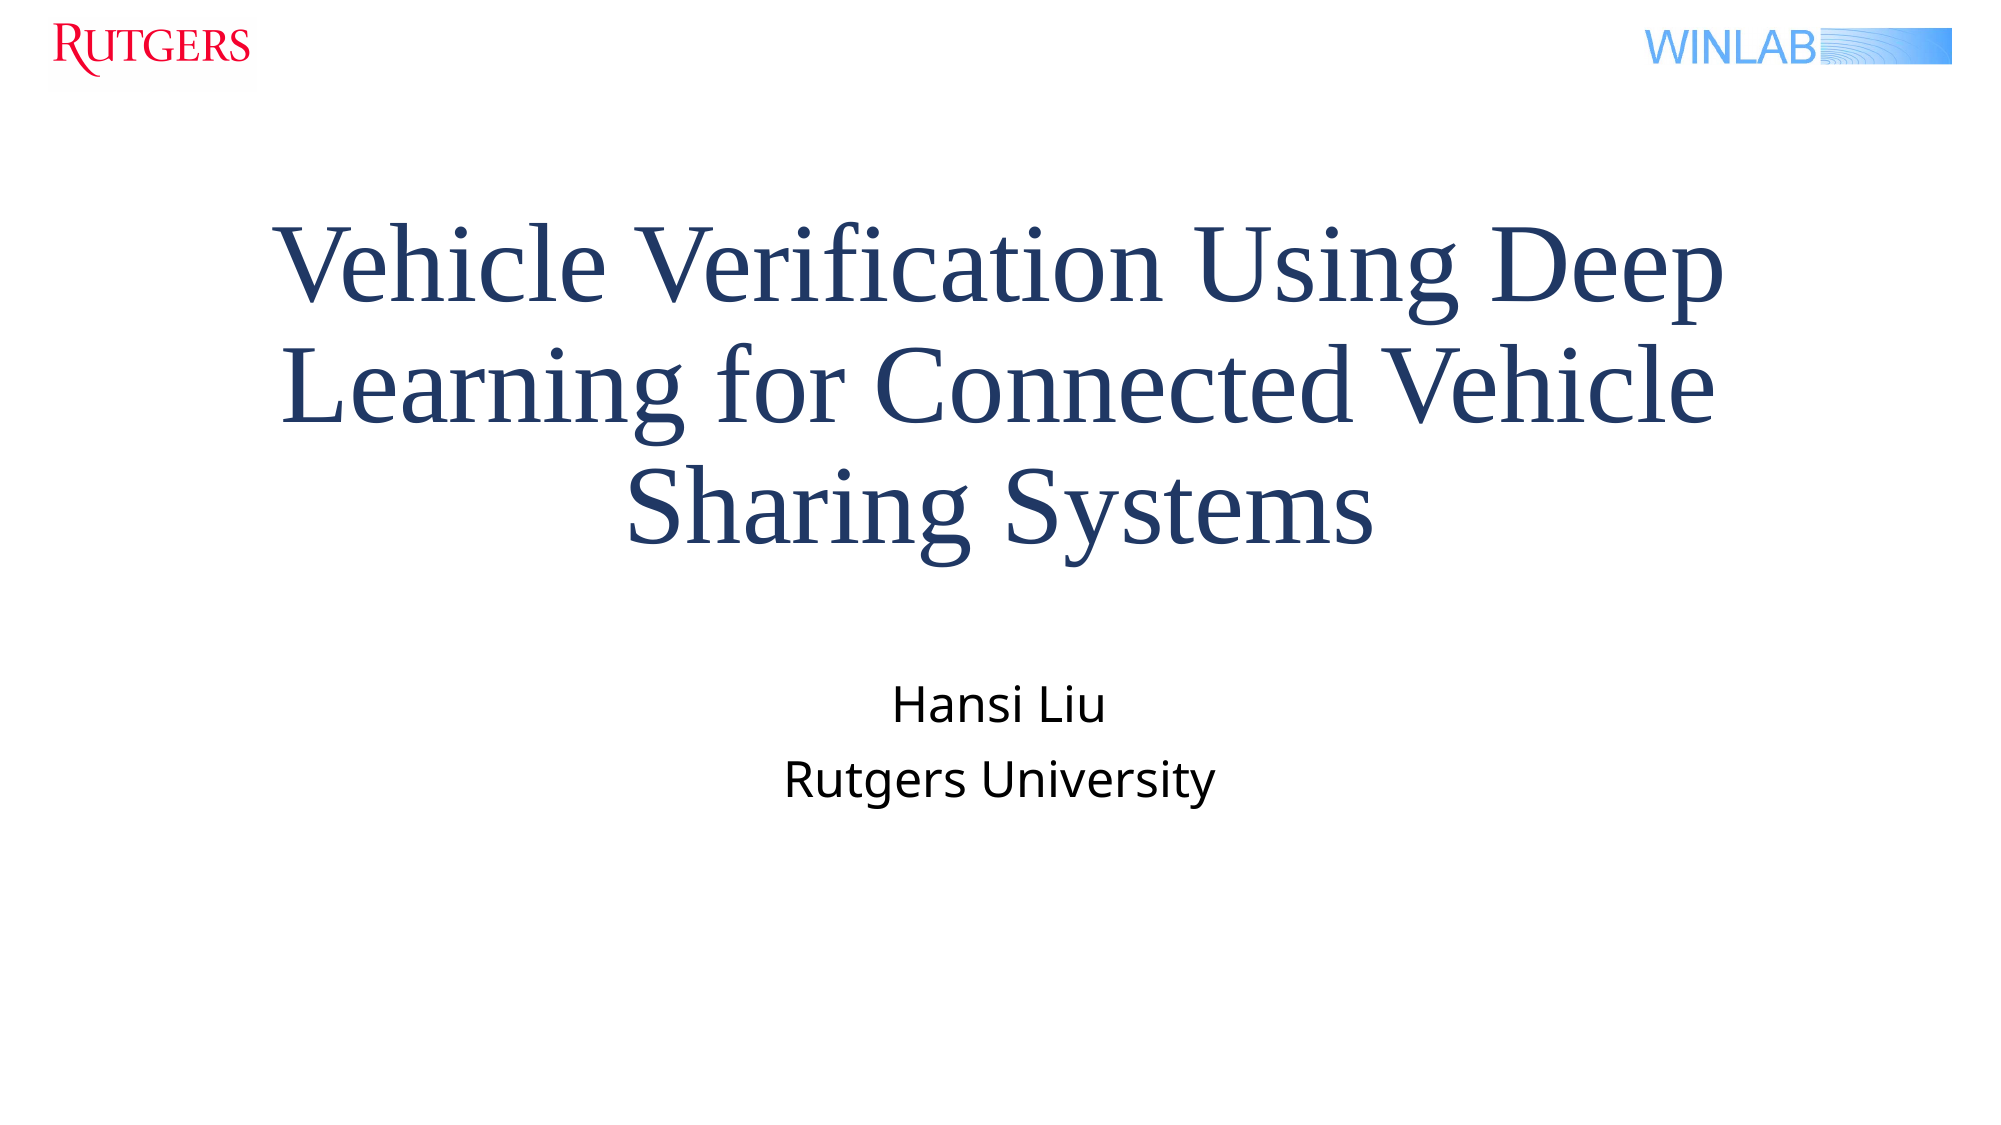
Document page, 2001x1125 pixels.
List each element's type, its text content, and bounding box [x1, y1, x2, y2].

subtitle Hansi Liu Rutgers University [249, 590, 1750, 863]
picture [1644, 27, 1952, 65]
picture [48, 17, 257, 92]
title Vehicle Verification Using Deep Learning for Connected Vehicle Sharing Systems [249, 184, 1750, 576]
